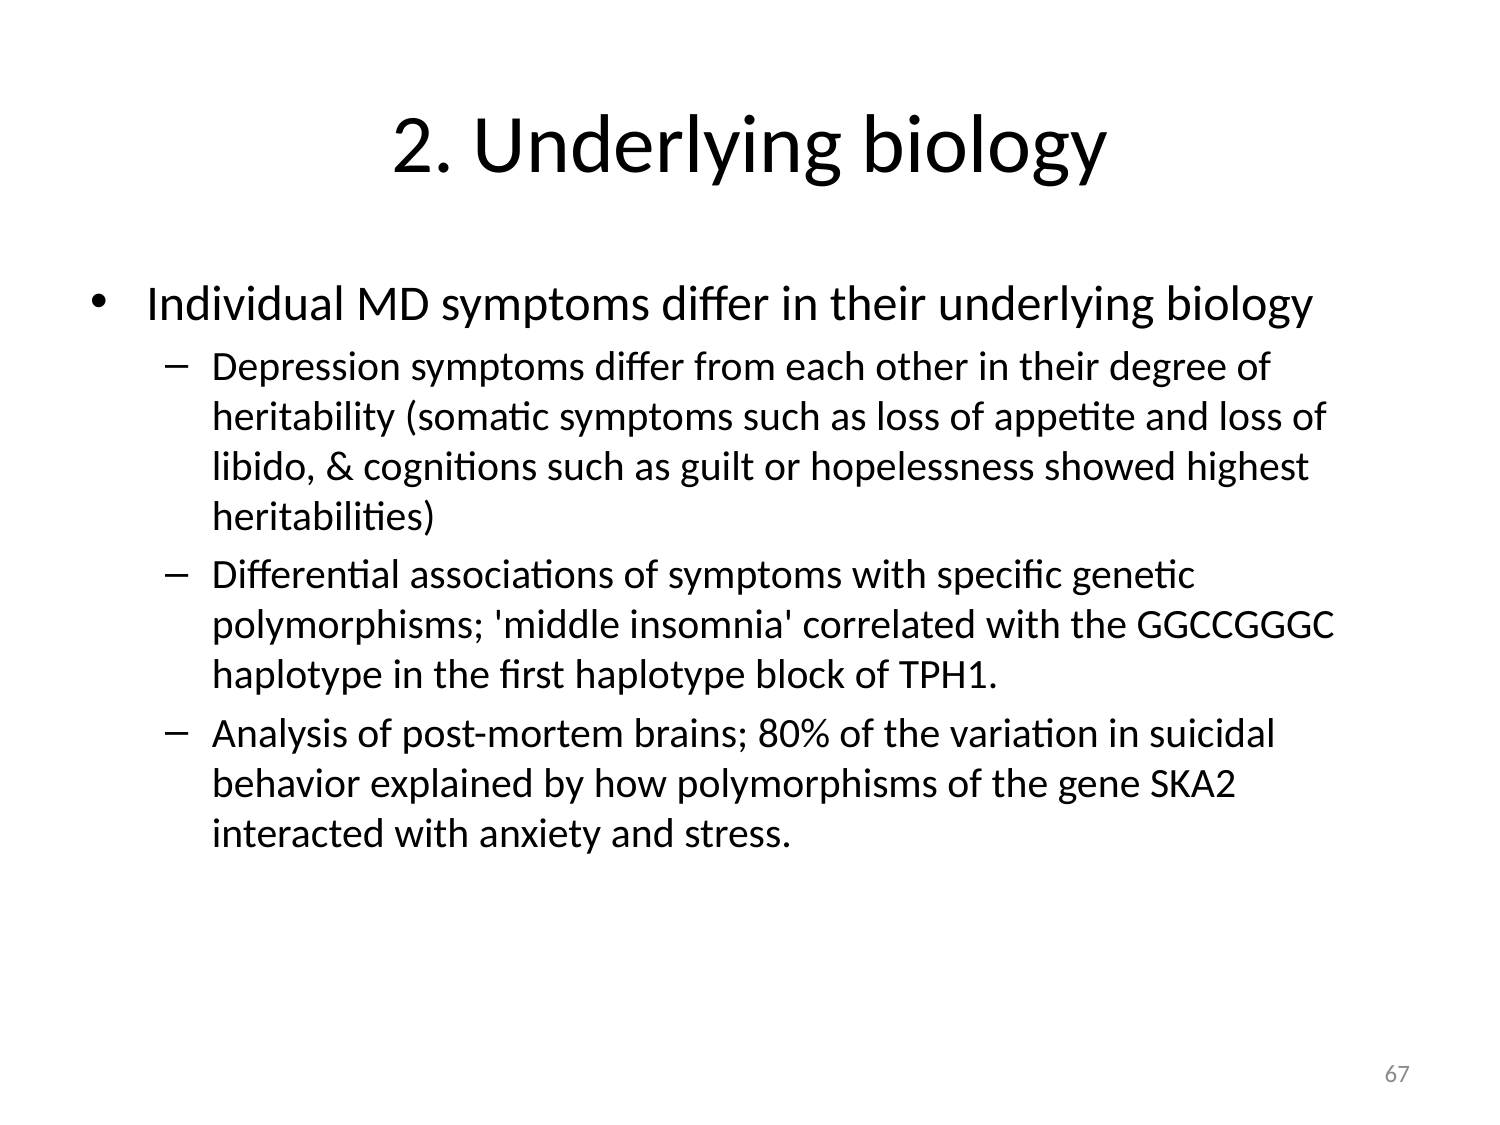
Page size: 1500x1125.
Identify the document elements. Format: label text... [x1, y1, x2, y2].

slide_number 67 [1074, 1042, 1425, 1103]
title 2. Underlying biology [75, 45, 1425, 233]
list Individual MD symptoms differ in their underlying biology Depression symptoms differ from each other in their degree of heritability (somatic symptoms such as loss of appetite and loss of libido, & cognitions such as guilt or hopelessness showed highest heritabilities) Differential associations of symptoms with specific genetic polymorphisms; 'middle insomnia' correlated with the GGCCGGGC haplotype in the first haplotype block of TPH1. Analysis of post-mortem brains; 80% of the variation in suicidal behavior explained by how polymorphisms of the gene SKA2 interacted with anxiety and stress. [75, 262, 1425, 1005]
